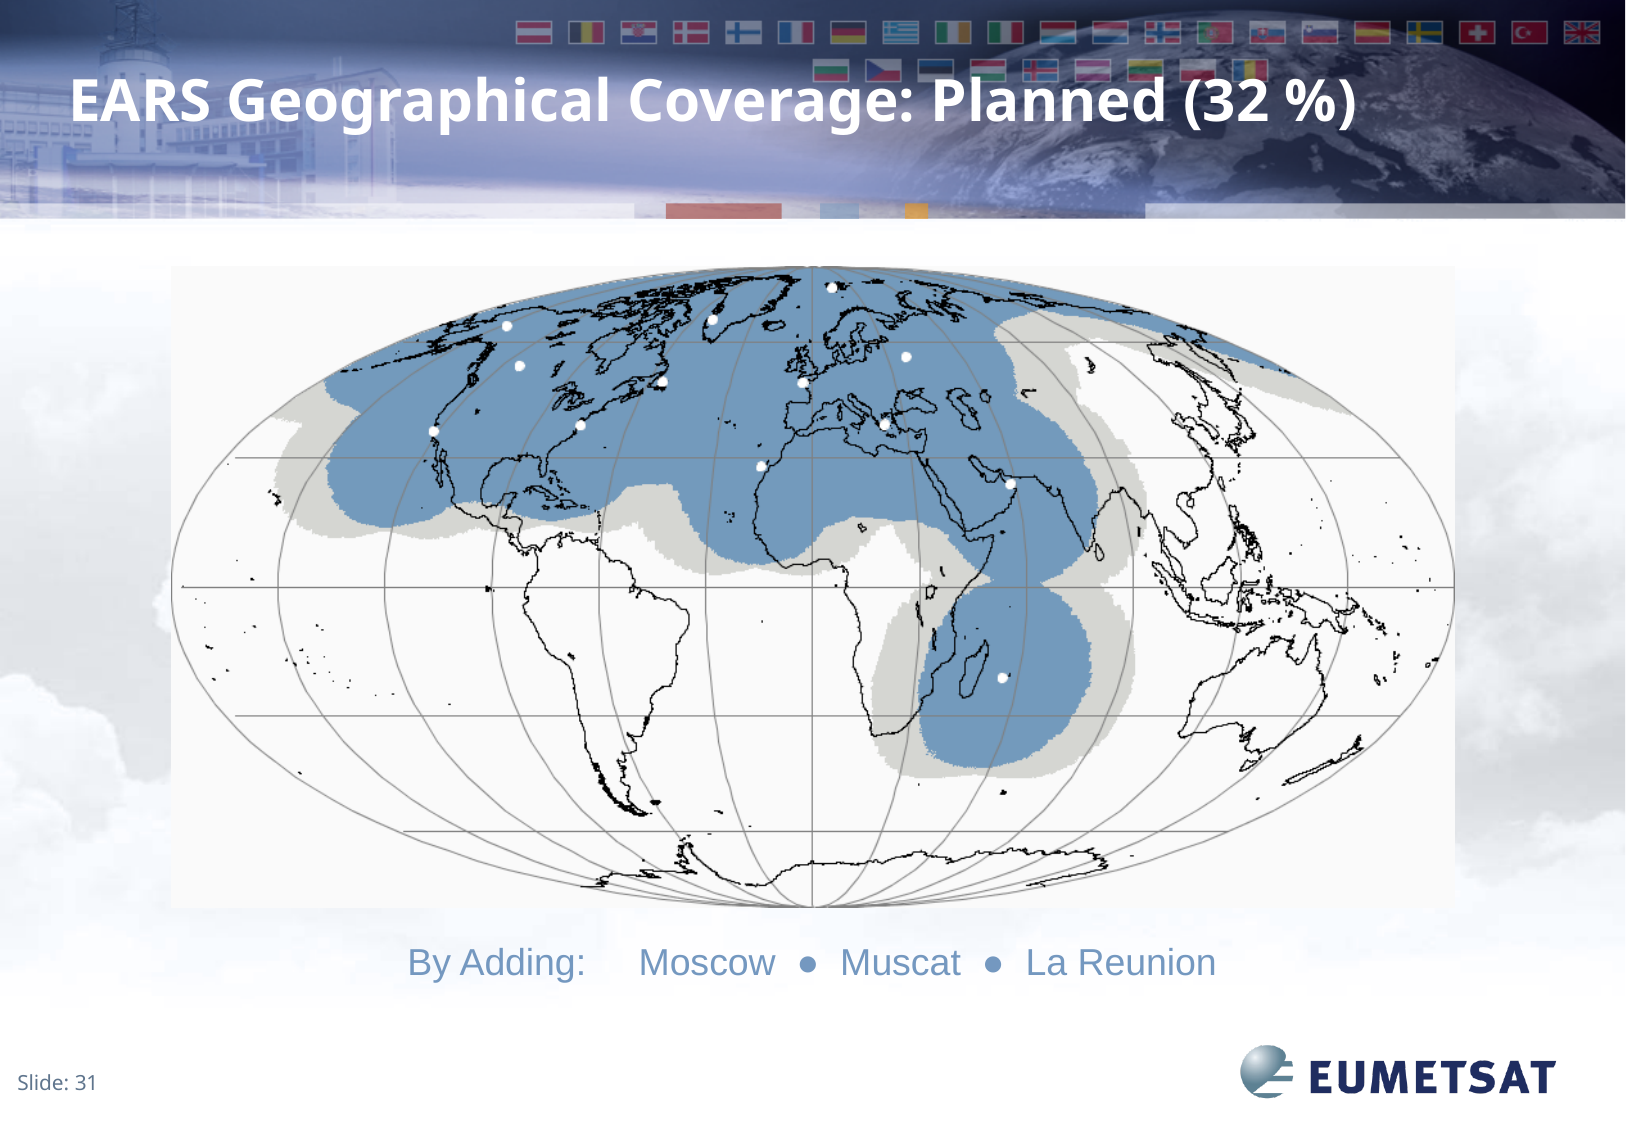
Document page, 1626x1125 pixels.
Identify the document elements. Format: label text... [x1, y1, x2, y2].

picture [0, 0, 1626, 1125]
text_box By Adding: Moscow ● Muscat ● La Reunion [92, 930, 1533, 991]
title EARS Geographical Coverage: Planned (32 %) [53, 20, 1528, 177]
